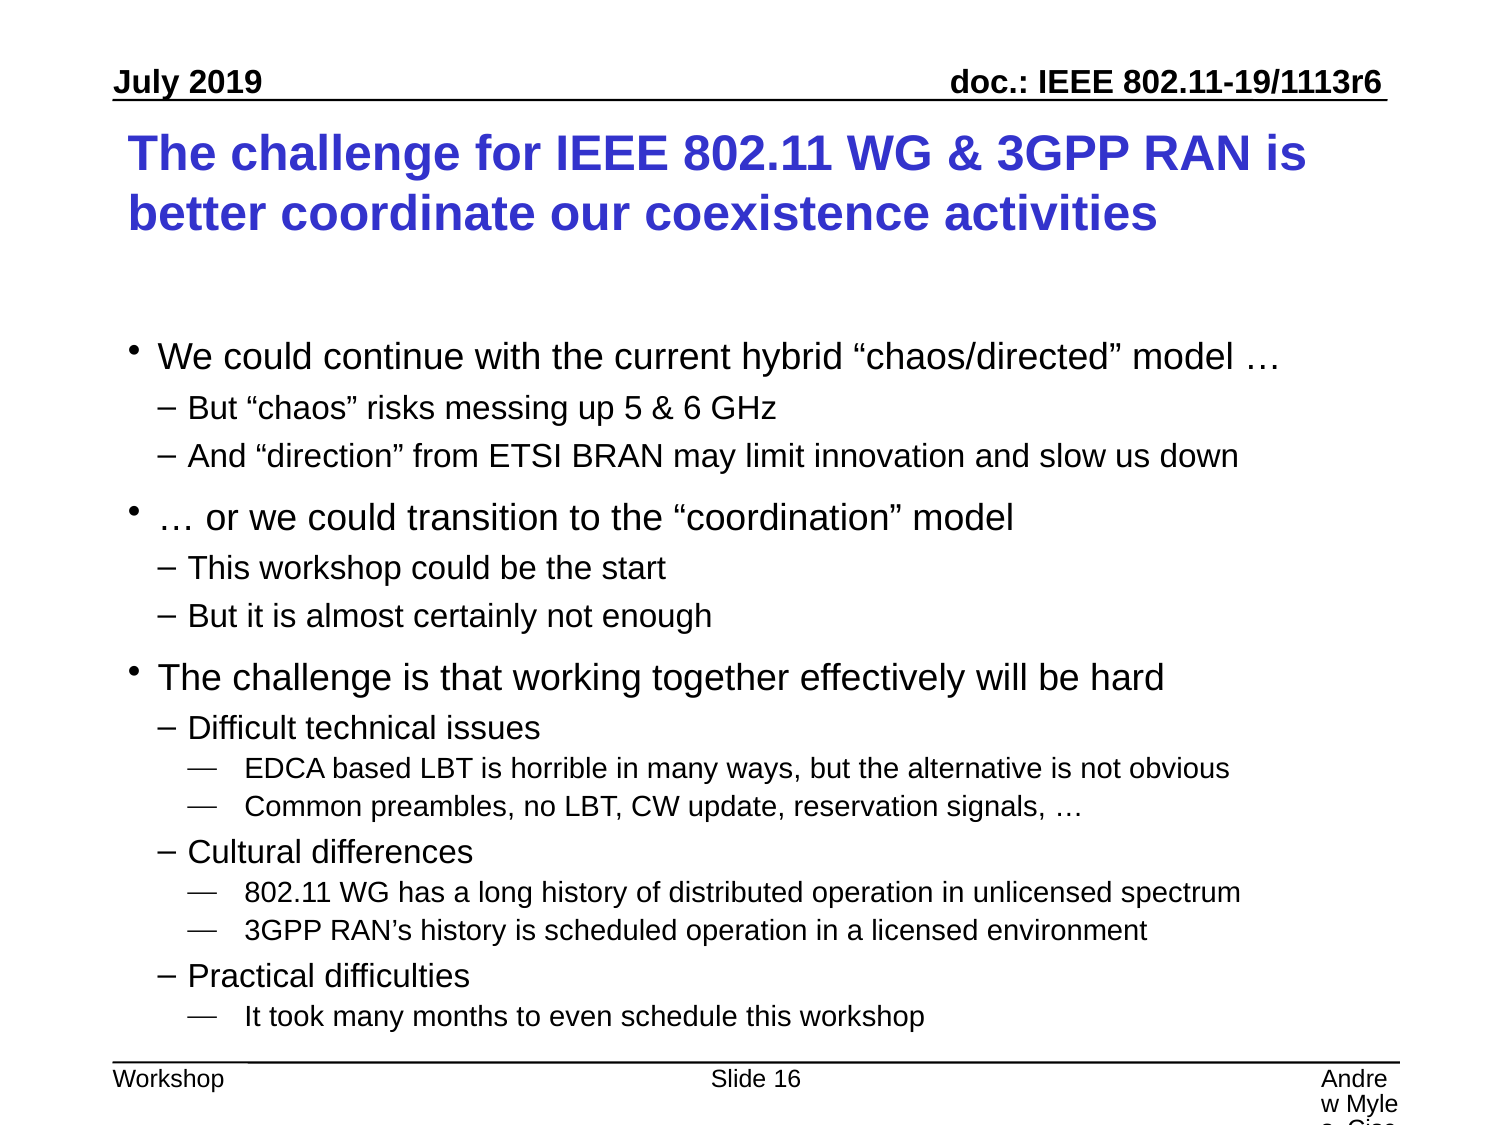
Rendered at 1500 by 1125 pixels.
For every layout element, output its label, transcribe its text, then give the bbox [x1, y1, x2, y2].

footer Andrew Myles, Cisco [1320, 1061, 1402, 1093]
slide_number Slide 16 [709, 1061, 803, 1093]
title The challenge for IEEE 802.11 WG & 3GPP RAN is better coordinate our coexistence activities [112, 112, 1388, 288]
list We could continue with the current hybrid “chaos/directed” model … But “chaos” risks messing up 5 & 6 GHz And “direction” from ETSI BRAN may limit innovation and slow us down … or we could transition to the “coordination” model This workshop could be the start But it is almost certainly not enough The challenge is that working together effectively will be hard Difficult technical issues EDCA based LBT is horrible in many ways, but the alternative is not obvious Common preambles, no LBT, CW update, reservation signals, … Cultural differences 802.11 WG has a long history of distributed operation in unlicensed spectrum 3GPP RAN’s history is scheduled operation in a licensed environment Practical difficulties It took many months to even schedule this workshop [112, 324, 1388, 1000]
